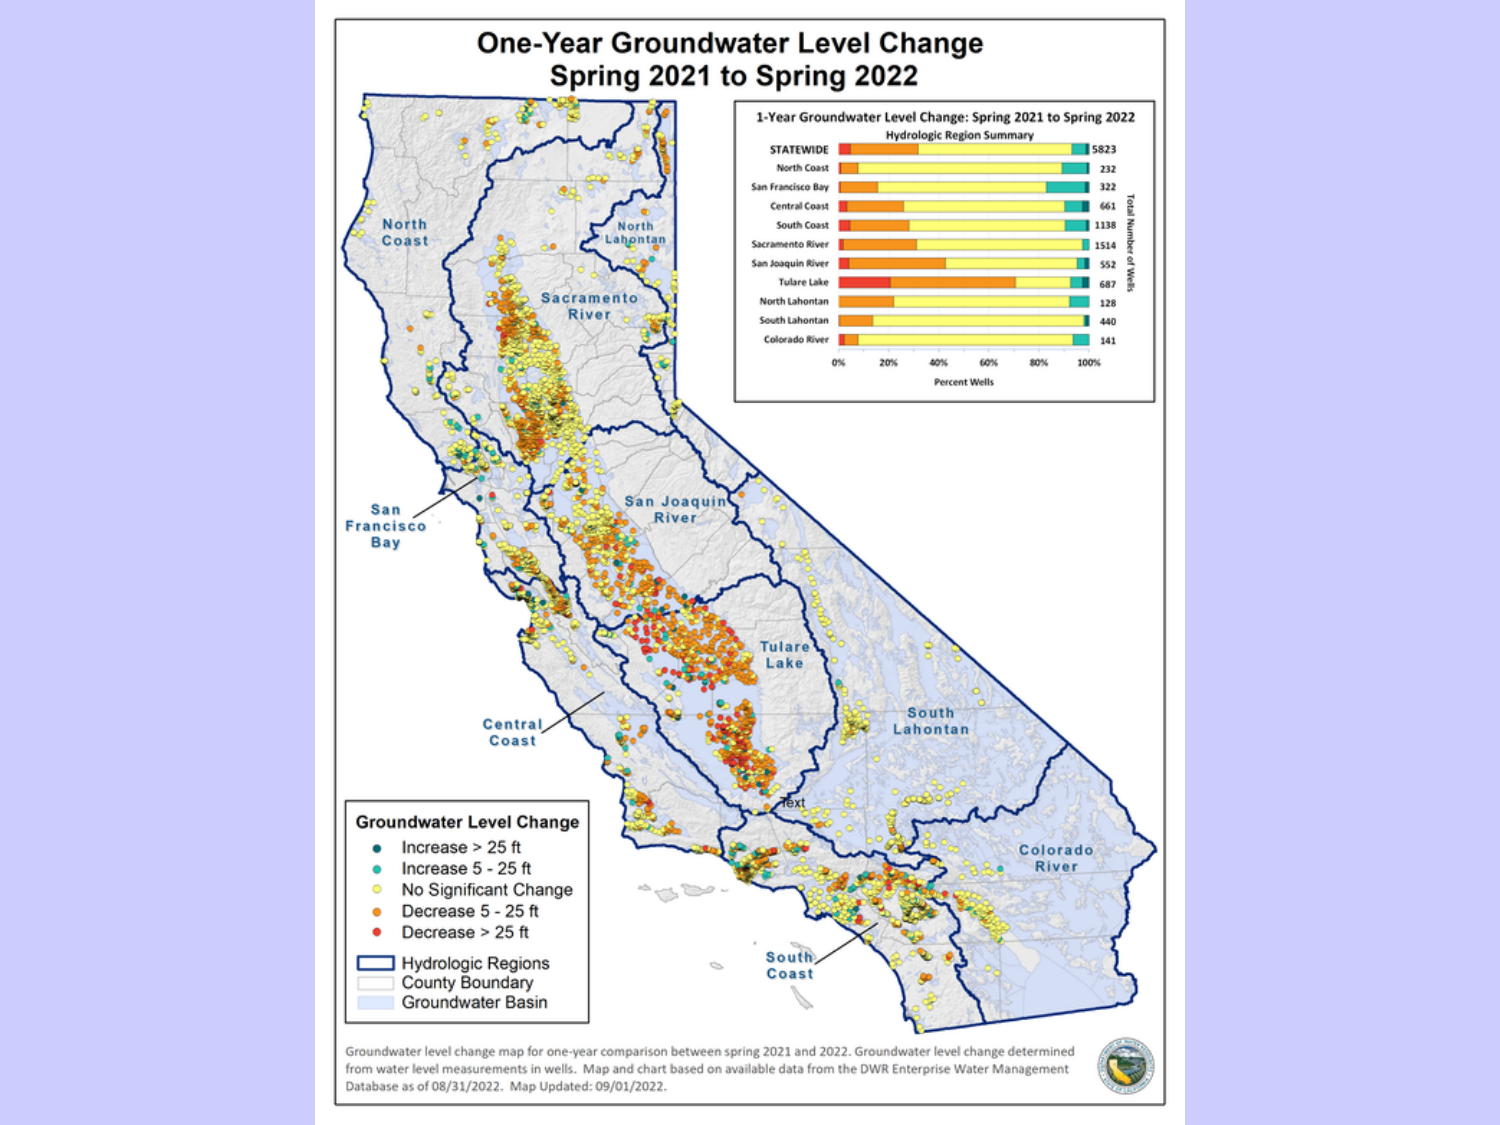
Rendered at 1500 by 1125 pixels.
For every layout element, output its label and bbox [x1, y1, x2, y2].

picture [315, 0, 1185, 1125]
